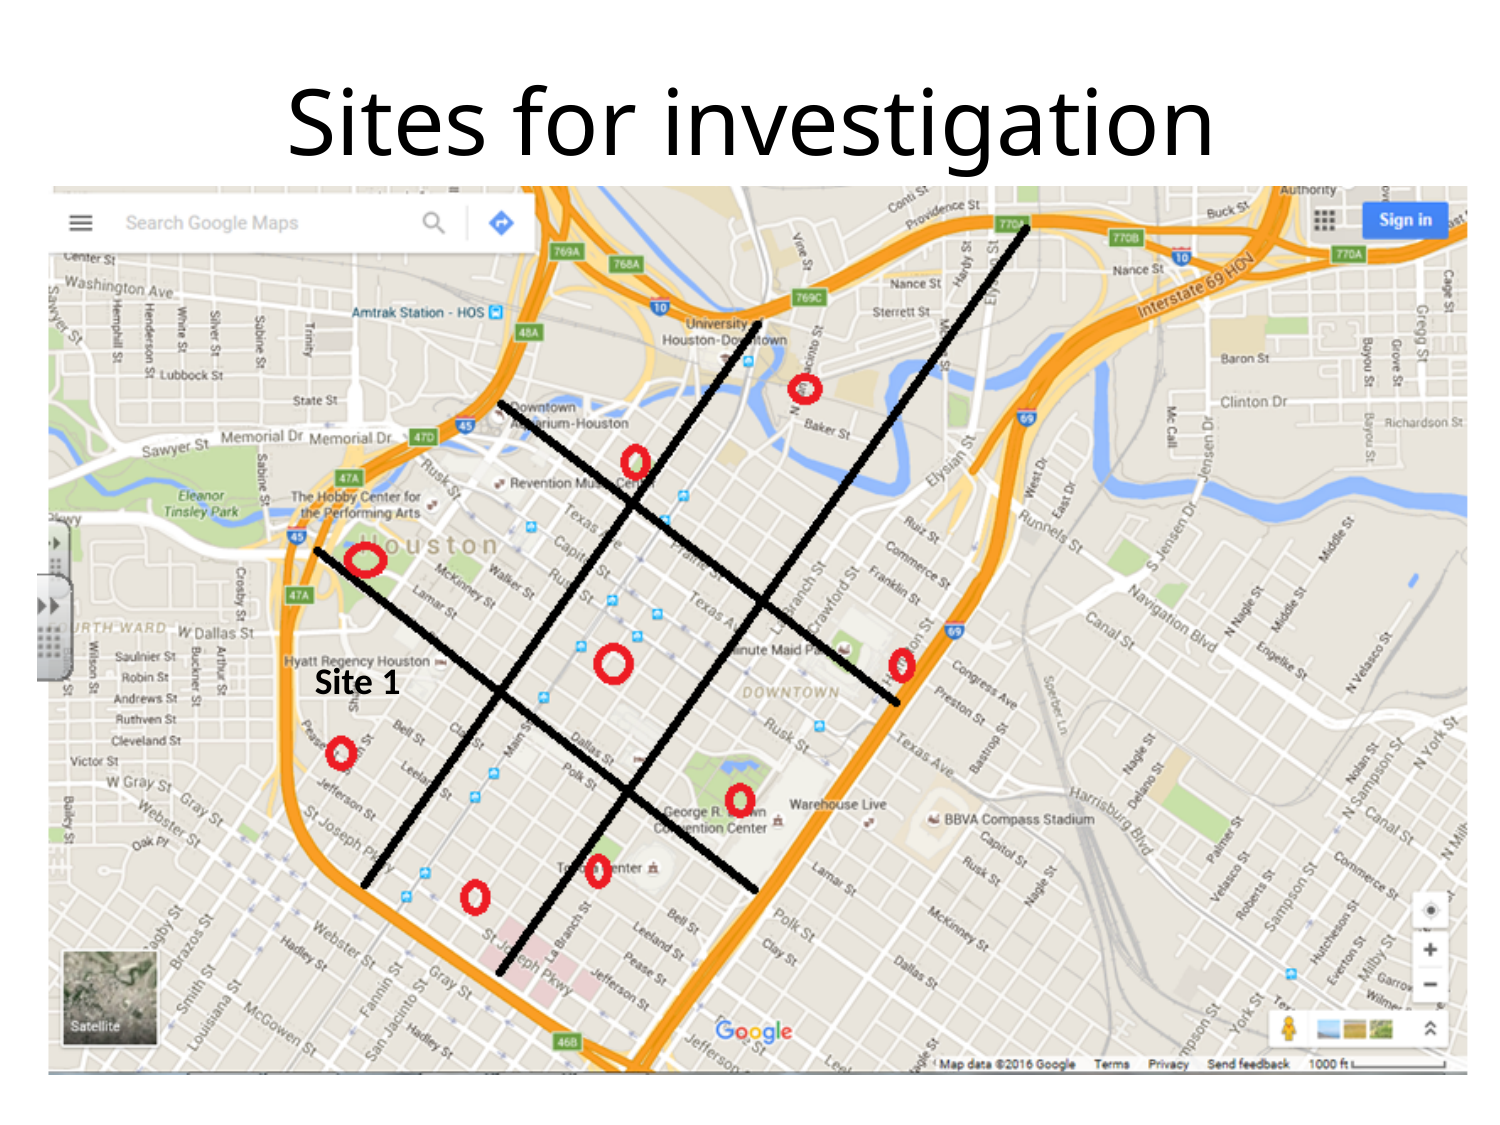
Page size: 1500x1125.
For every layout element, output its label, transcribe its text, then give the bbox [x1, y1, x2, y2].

title Sites for investigation [33, 24, 1471, 188]
picture [37, 186, 1471, 1076]
